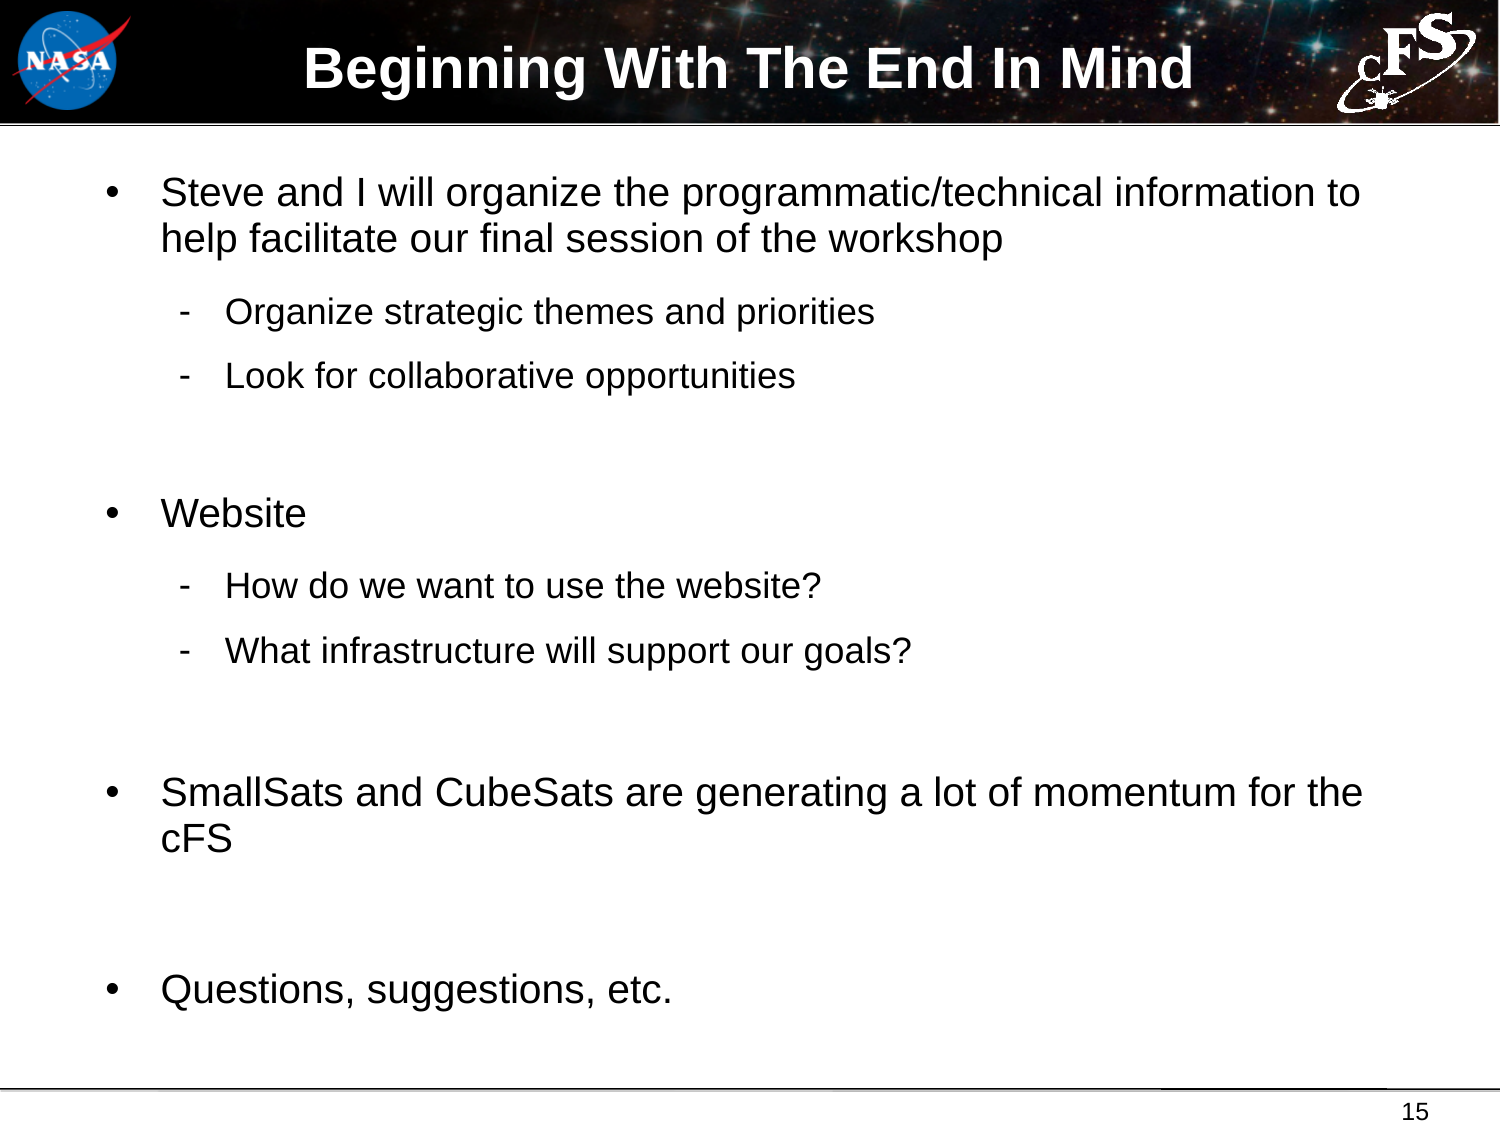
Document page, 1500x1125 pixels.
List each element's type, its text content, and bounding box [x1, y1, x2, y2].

picture [1425, 0, 1500, 125]
title Beginning With The End In Mind [75, 0, 1425, 163]
list Steve and I will organize the programmatic/technical information to help facilitate our final session of the workshop Organize strategic themes and priorities Look for collaborative opportunities Website How do we want to use the website? What infrastructure will support our goals? SmallSats and CubeSats are generating a lot of momentum for the cFS Questions, suggestions, etc. [105, 167, 1425, 1018]
picture [0, 0, 75, 125]
